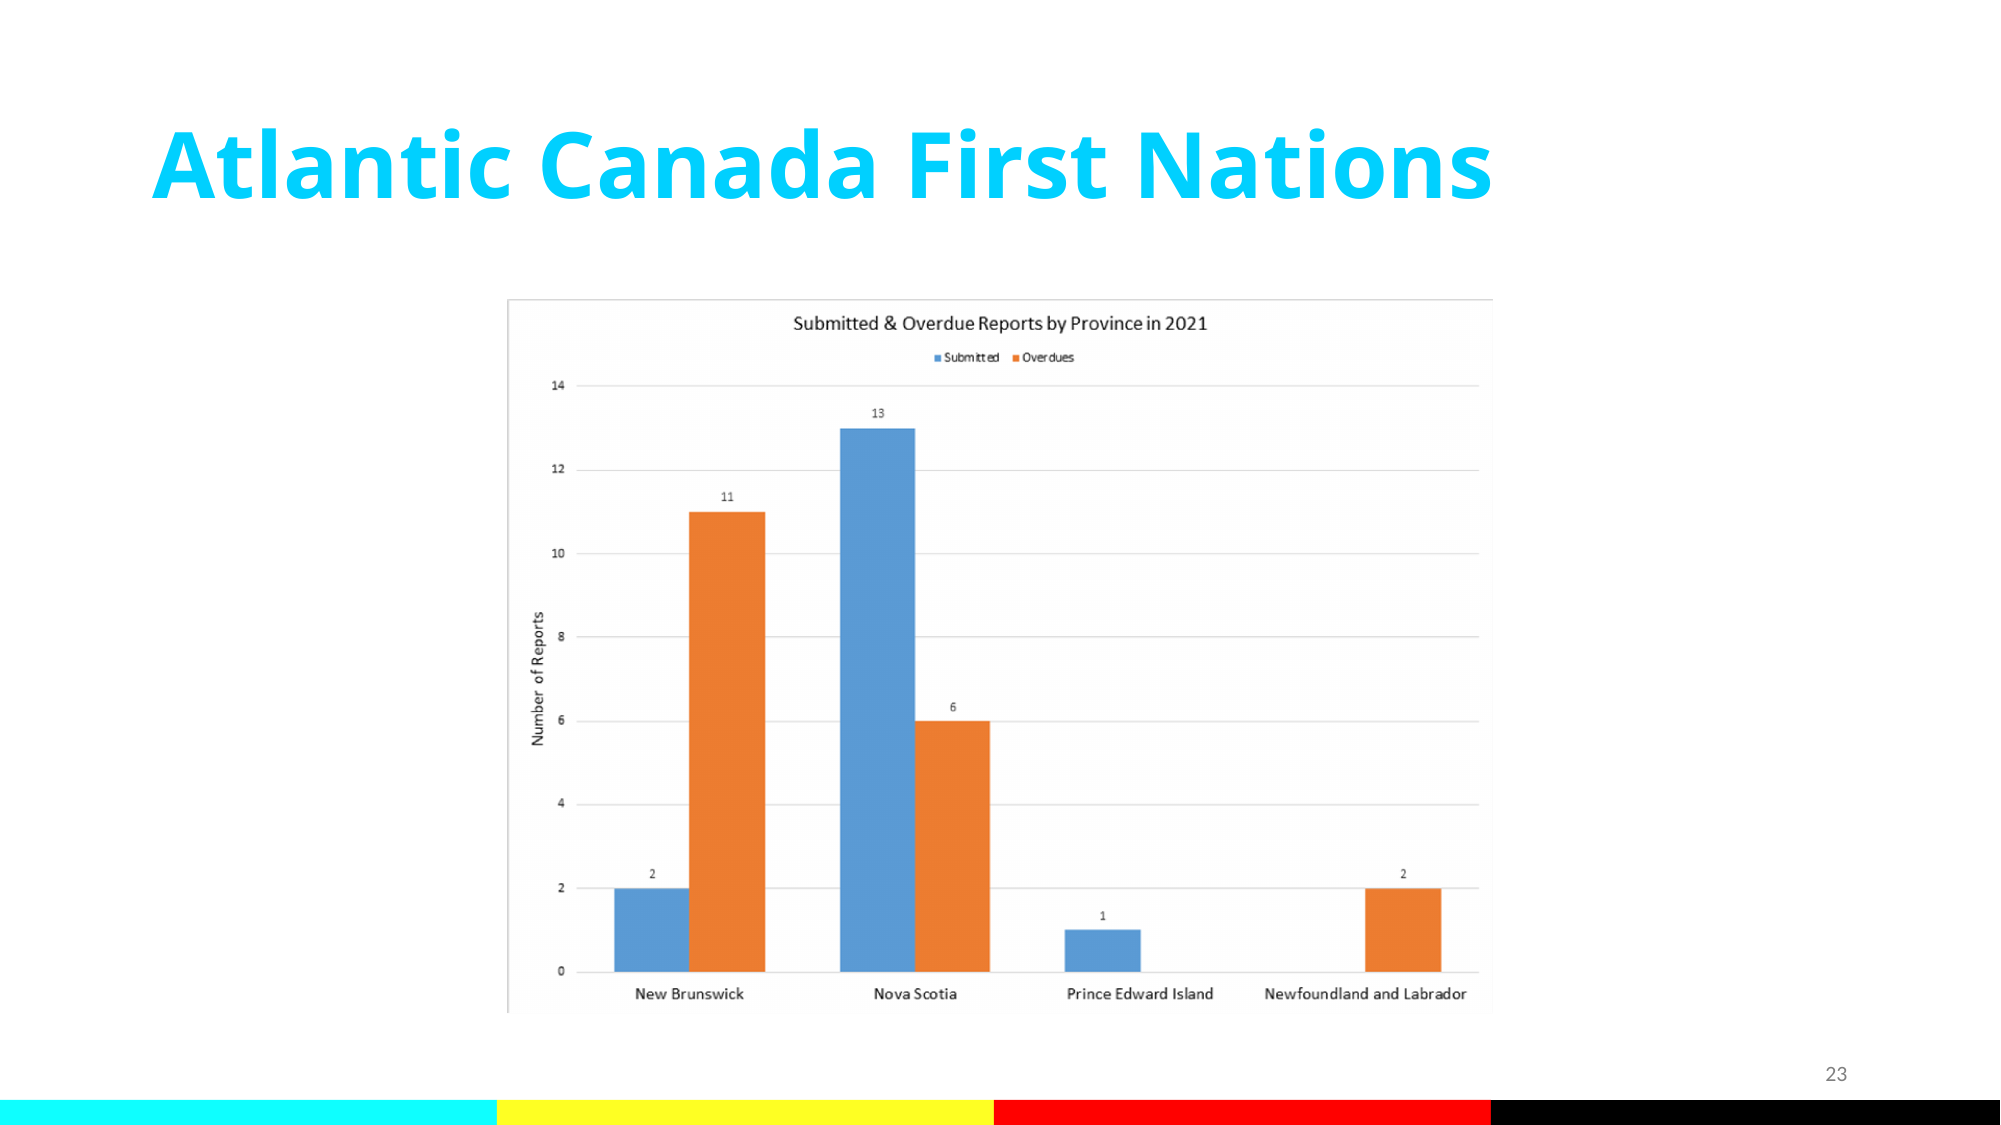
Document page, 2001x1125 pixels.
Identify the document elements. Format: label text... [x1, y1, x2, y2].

picture [507, 299, 1493, 1014]
slide_number 23 [1412, 1042, 1863, 1103]
title Atlantic Canada First Nations [137, 59, 1863, 278]
